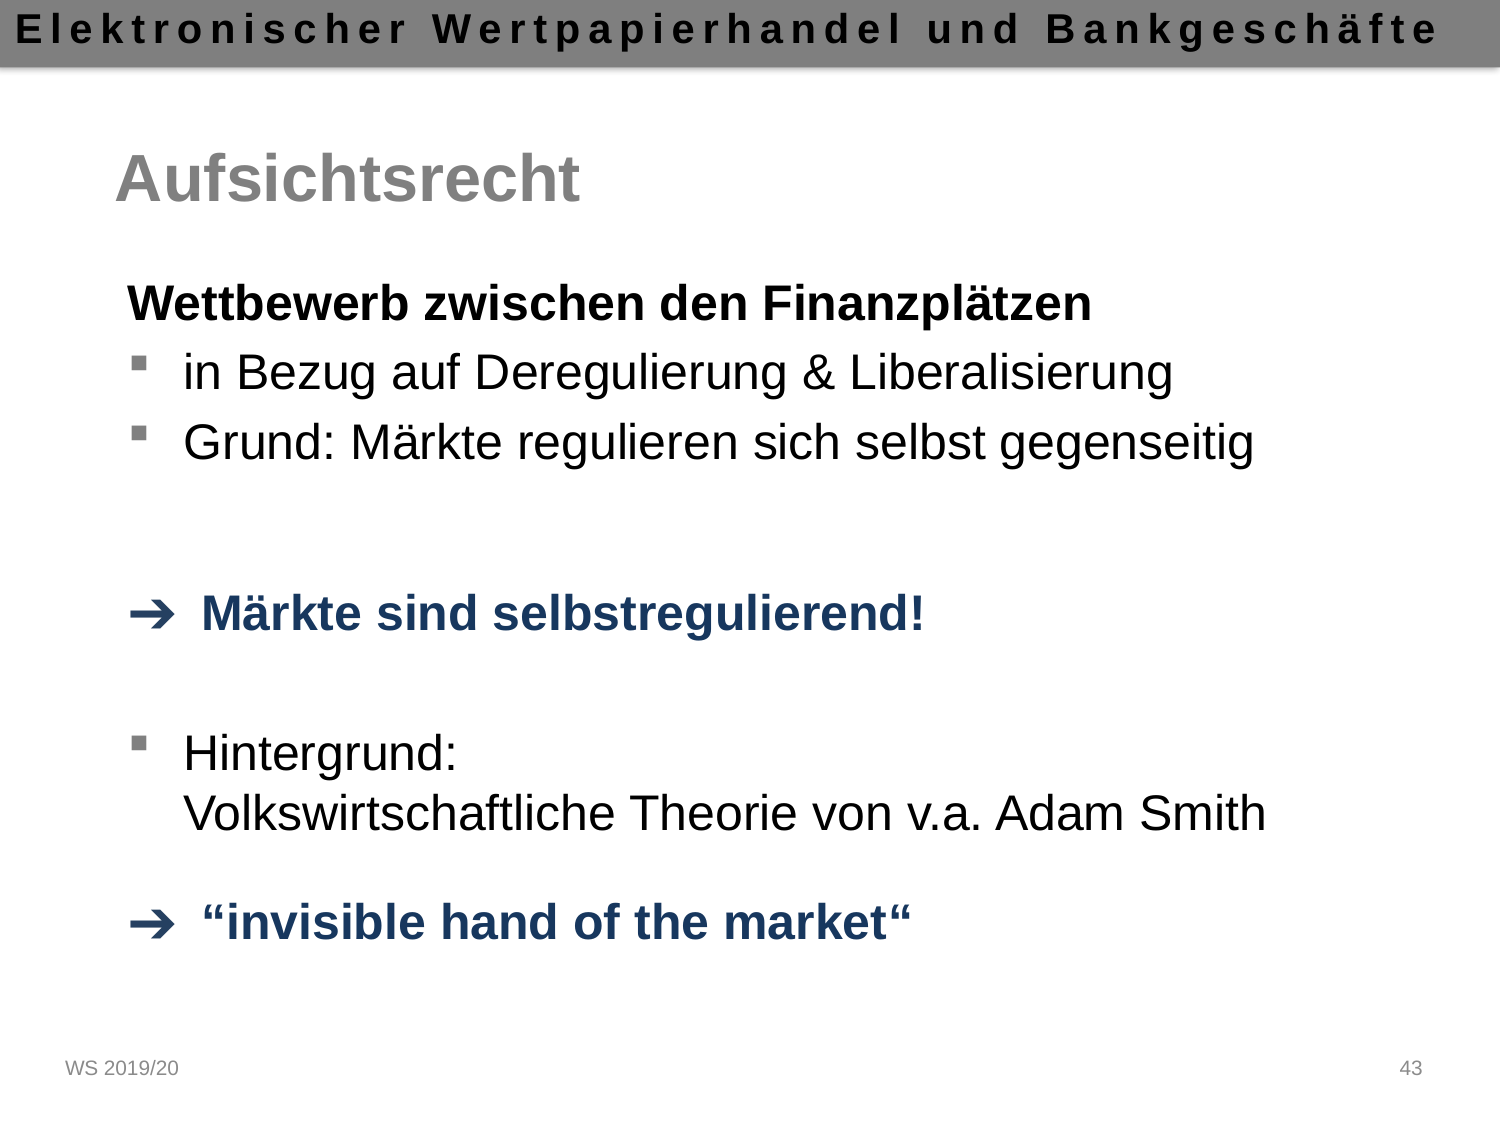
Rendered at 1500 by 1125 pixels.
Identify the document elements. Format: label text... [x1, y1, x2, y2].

title Aufsichtsrecht [99, 112, 1438, 238]
list Wettbewerb zwischen den Finanzplätzen in Bezug auf Deregulierung & Liberalisierung Grund: Märkte regulieren sich selbst gegenseitig Märkte sind selbstregulierend! Hintergrund: Volkswirtschaftliche Theorie von v.a. Adam Smith “invisible hand of the market“ [112, 262, 1388, 1013]
